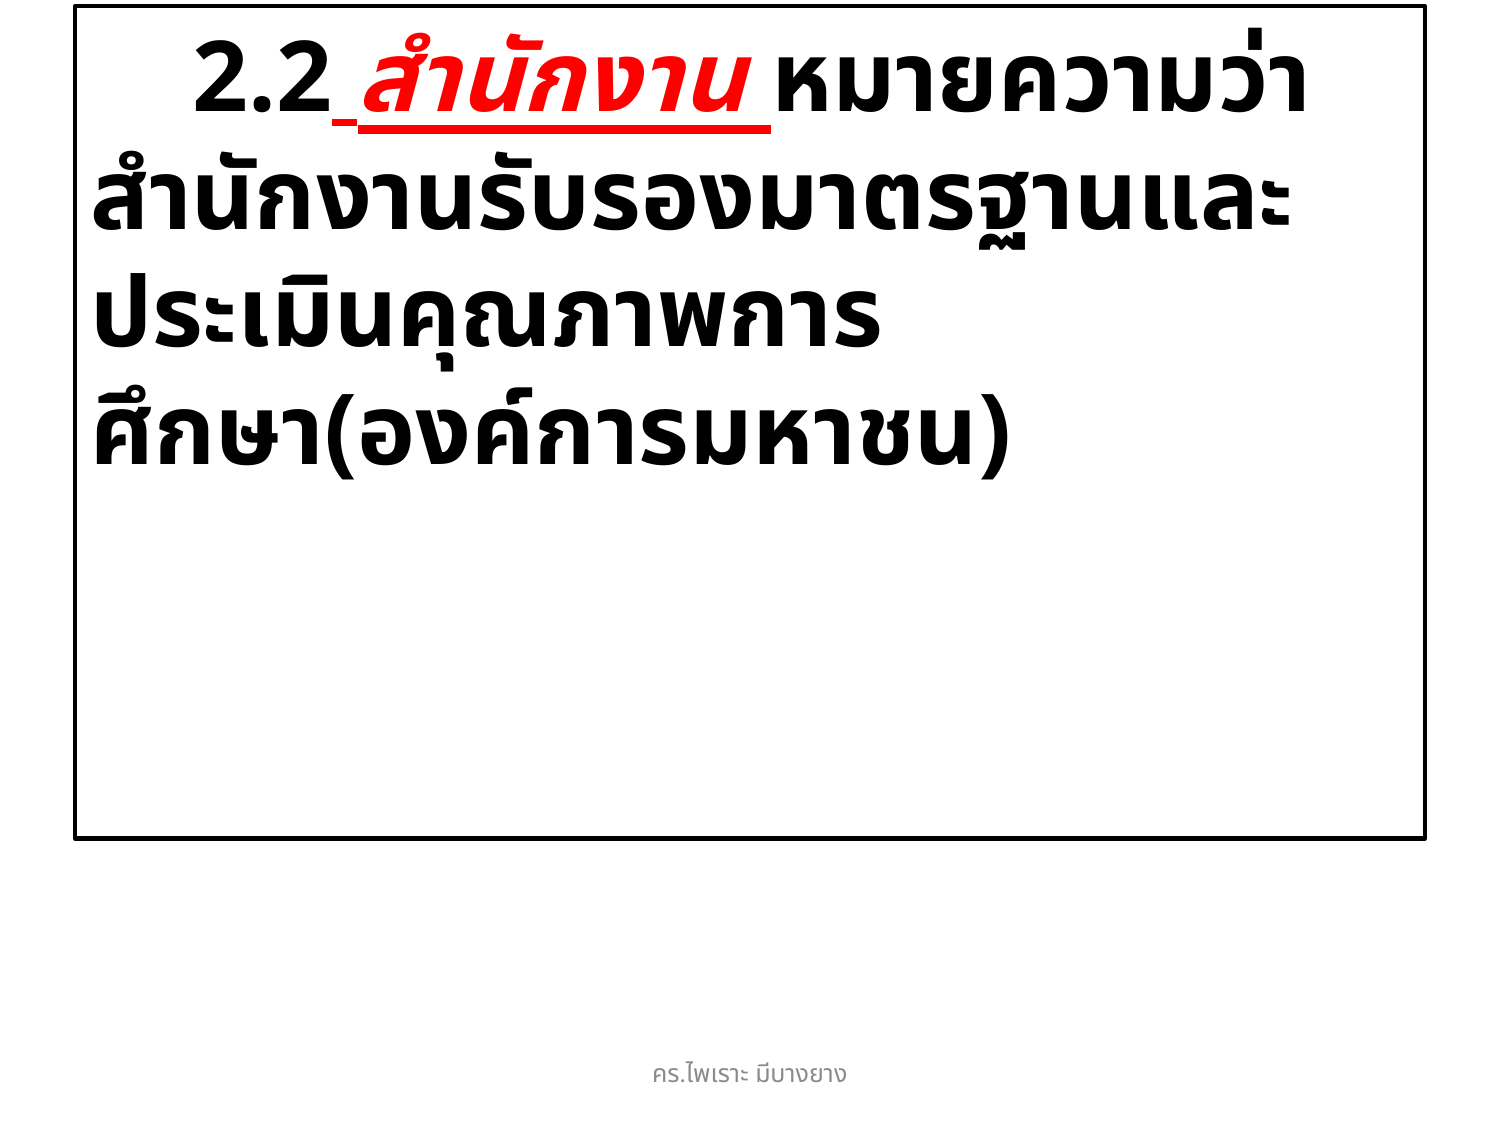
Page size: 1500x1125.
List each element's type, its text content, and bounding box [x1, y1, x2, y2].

list 2.2 สำนักงาน หมายความว่า สำนักงานรับรองมาตรฐานและประเมินคุณภาพการศึกษา(องค์การมหาชน) [73, 4, 1427, 841]
footer คร.ไพเราะ มีบางยาง [512, 1042, 988, 1103]
